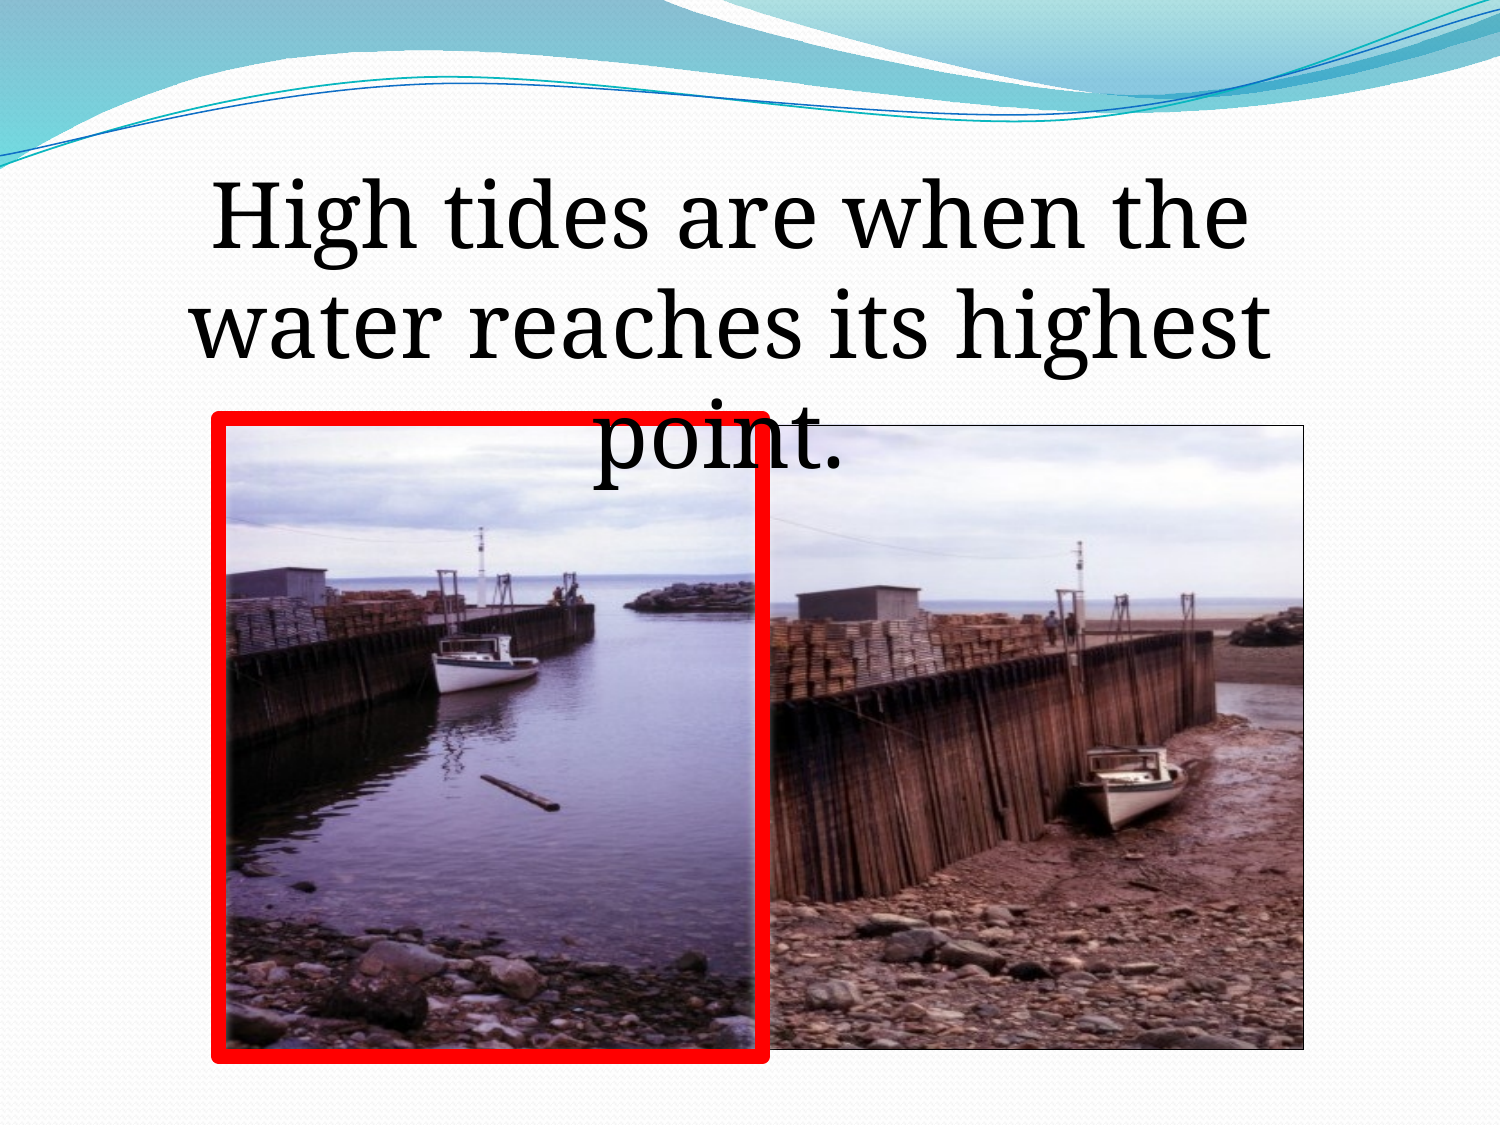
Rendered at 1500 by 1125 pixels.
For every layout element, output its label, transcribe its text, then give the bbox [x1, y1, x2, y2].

text_box [213, 426, 220, 495]
text_box [1305, 427, 1311, 495]
text_box High tides are when the water reaches its highest point. [124, 149, 1338, 495]
picture [220, 424, 1305, 1051]
